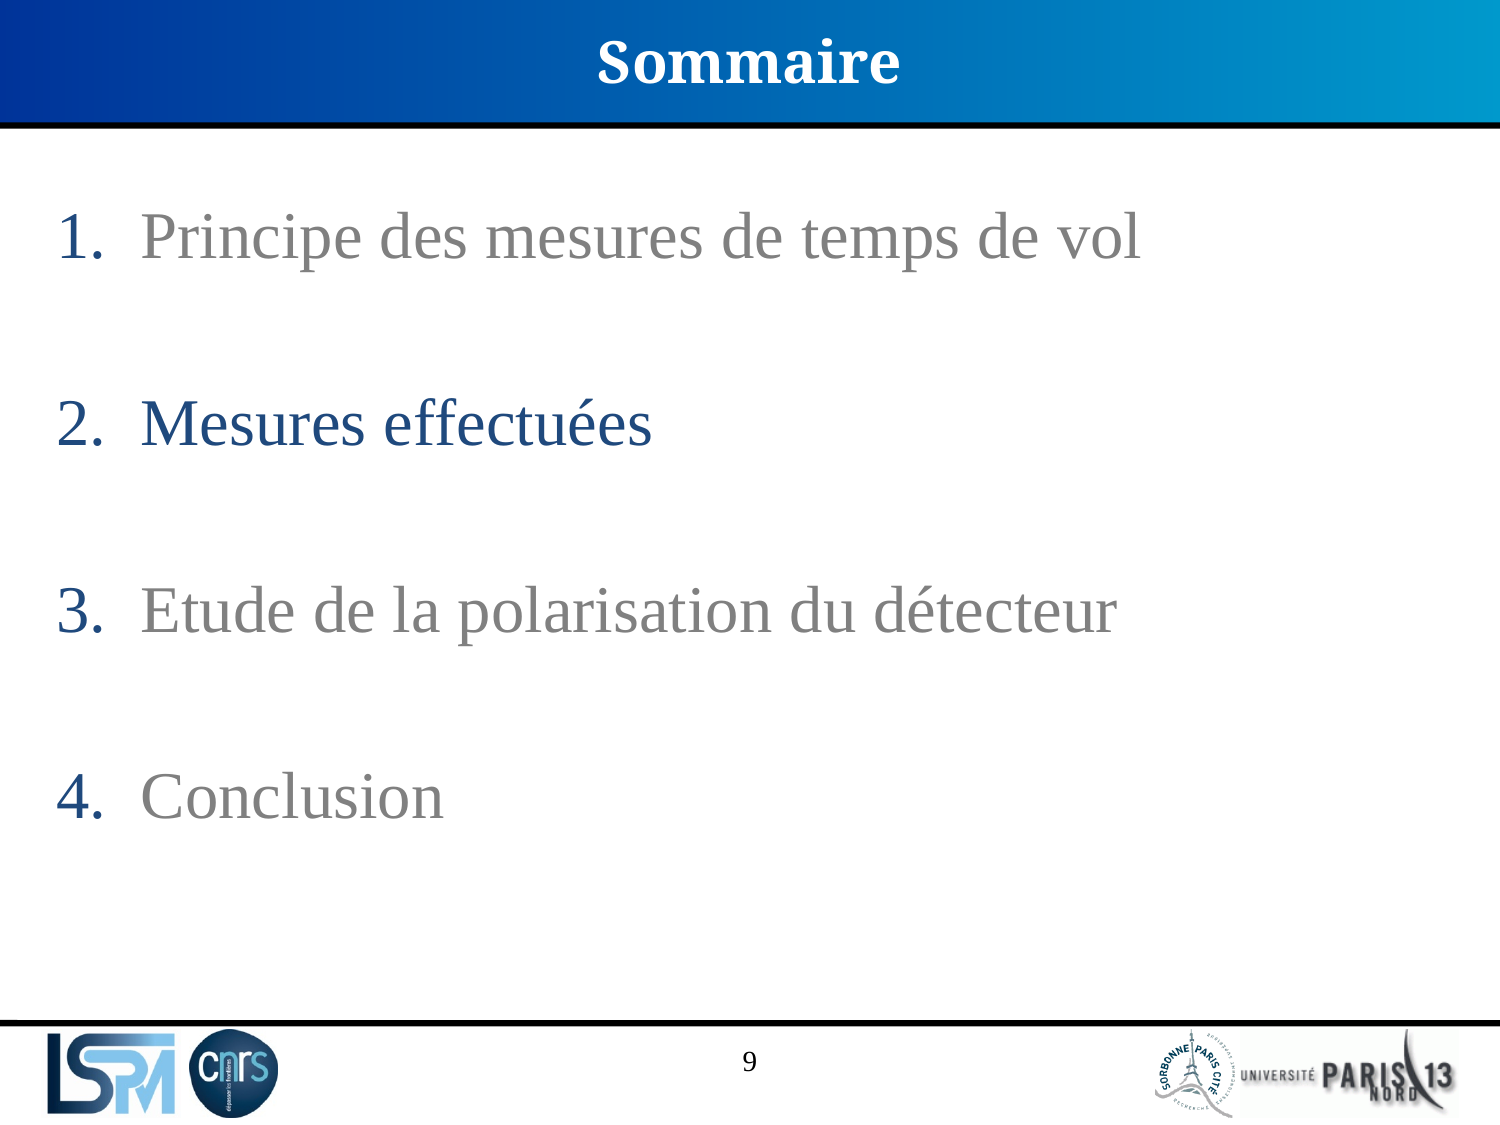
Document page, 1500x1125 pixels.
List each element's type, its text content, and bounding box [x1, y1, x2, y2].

picture [1155, 1029, 1235, 1118]
picture [189, 1029, 278, 1118]
slide_number 9 [687, 1035, 813, 1114]
list Principe des mesures de temps de vol Mesures effectuées Etude de la polarisation du détecteur Conclusion [40, 184, 1460, 977]
picture [1240, 1029, 1459, 1118]
title Sommaire [74, 18, 1426, 103]
picture [41, 1029, 181, 1118]
